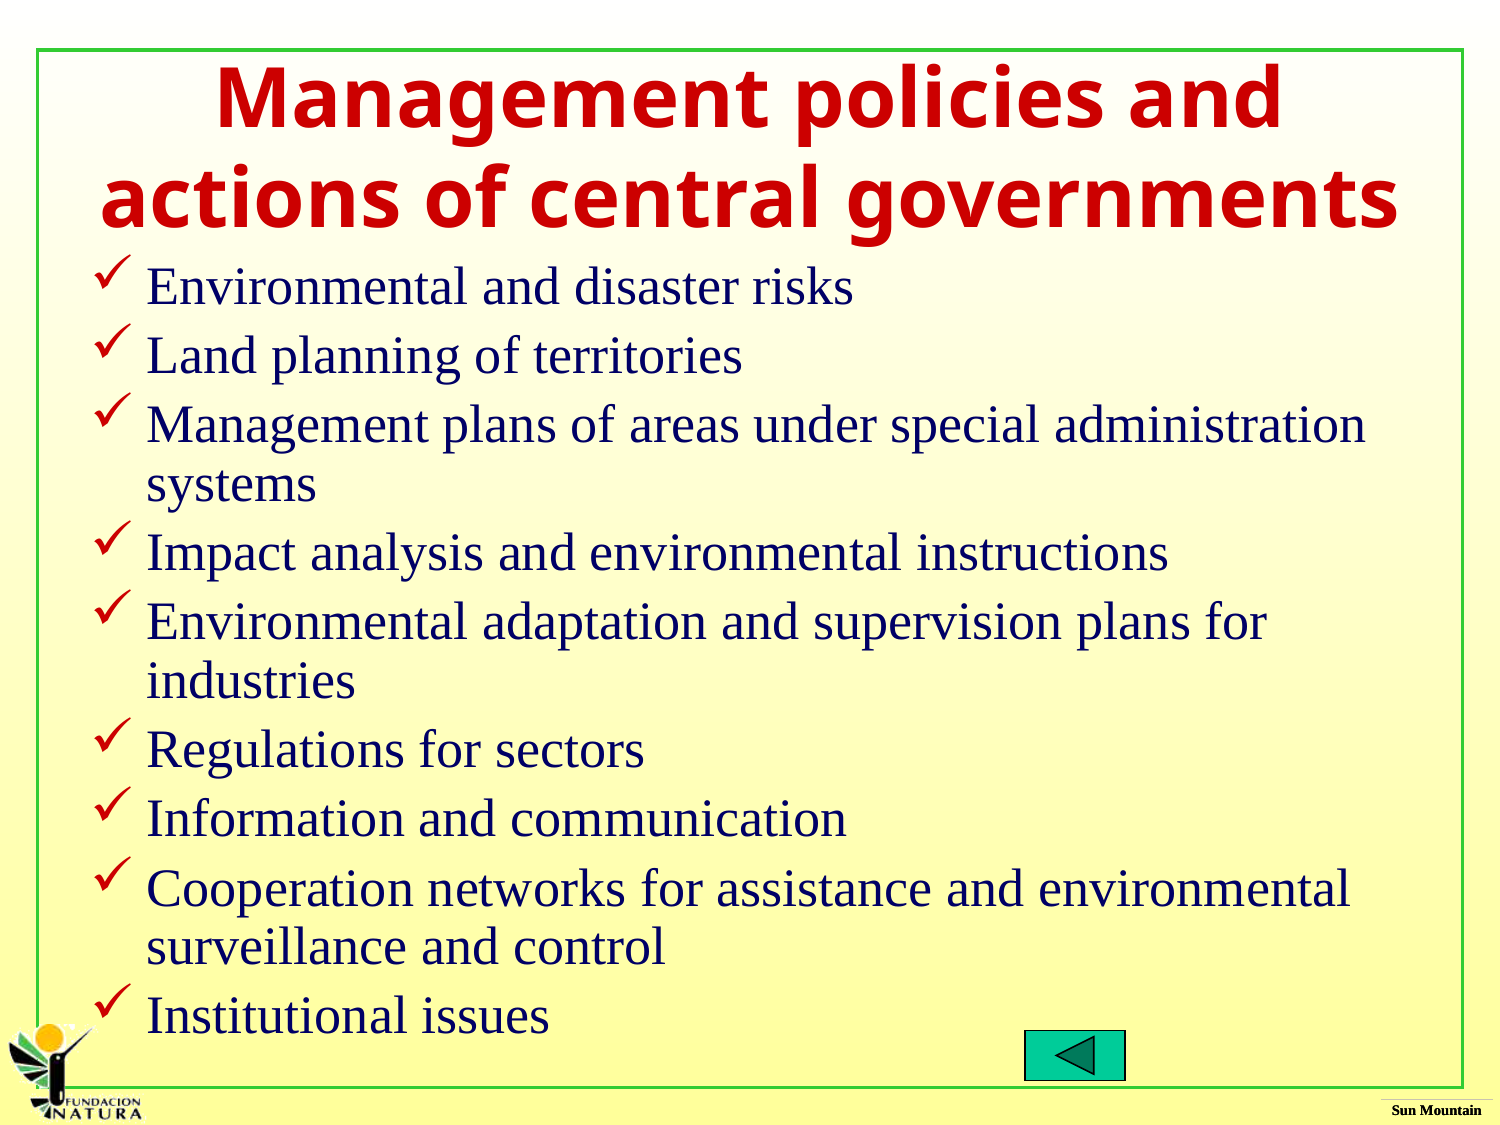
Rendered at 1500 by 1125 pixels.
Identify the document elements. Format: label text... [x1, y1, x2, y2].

title Management policies and actions of central governments [49, 49, 1451, 238]
list Environmental and disaster risks Land planning of territories Management plans of areas under special administration systems Impact analysis and environmental instructions Environmental adaptation and supervision plans for industries Regulations for sectors Information and communication Cooperation networks for assistance and environmental surveillance and control Institutional issues [74, 249, 1451, 926]
text_box [1025, 1030, 1126, 1081]
